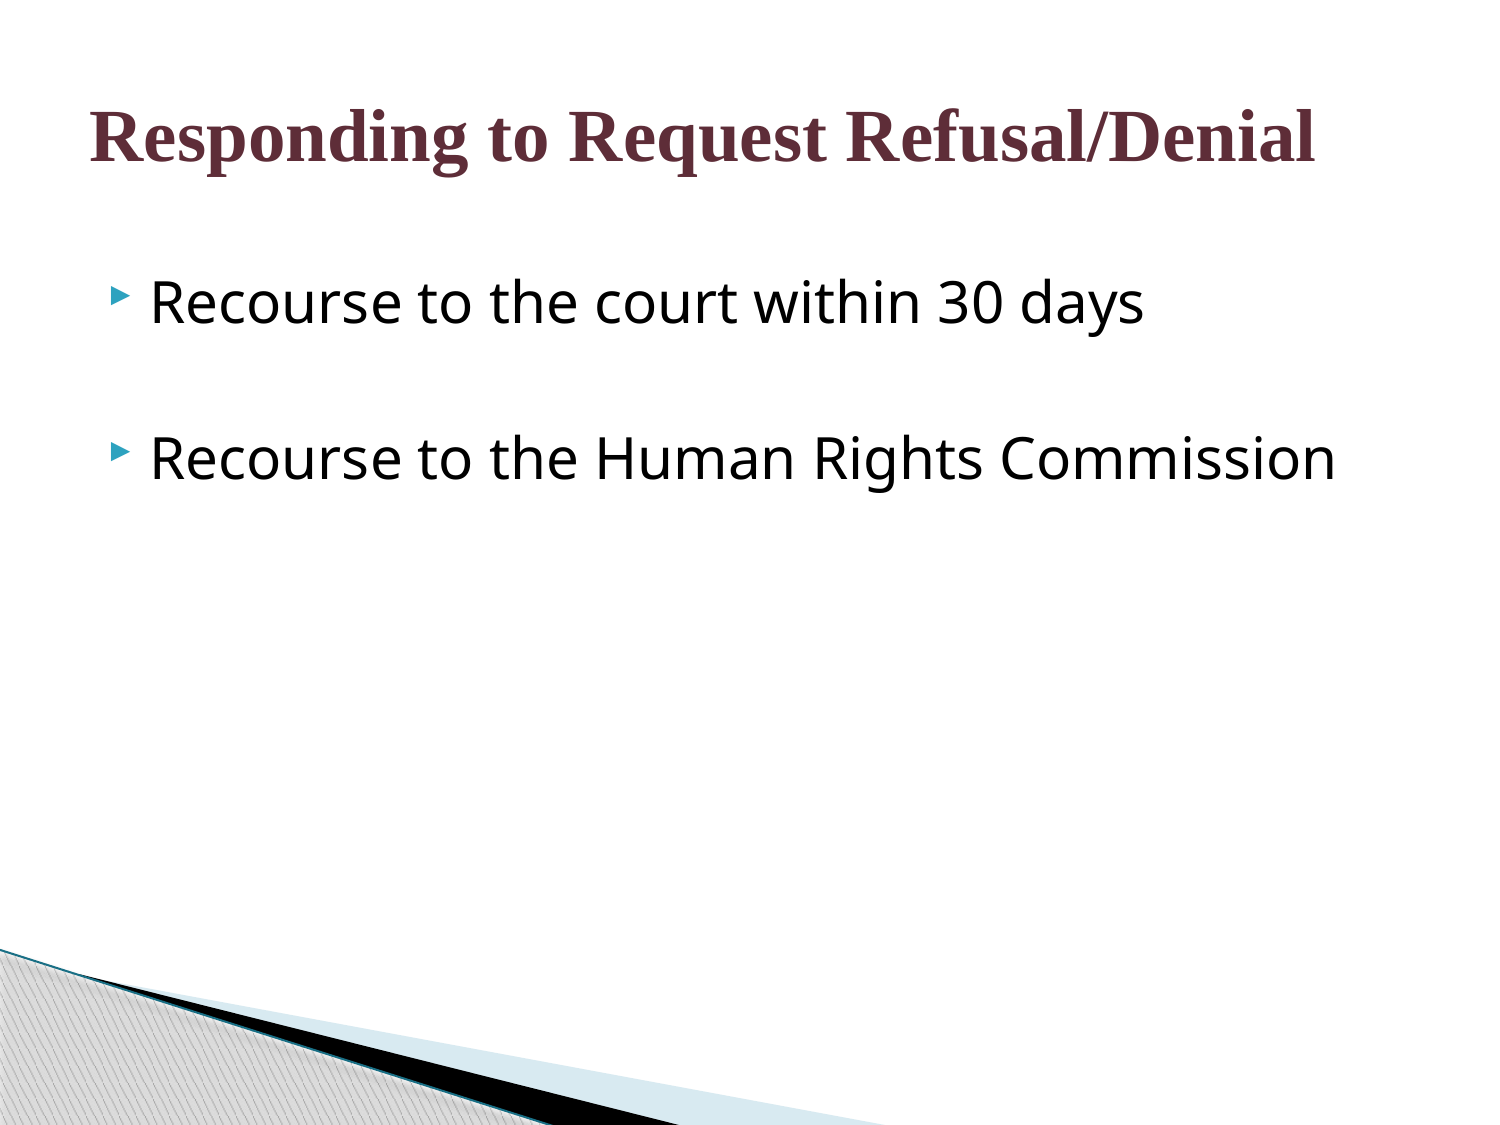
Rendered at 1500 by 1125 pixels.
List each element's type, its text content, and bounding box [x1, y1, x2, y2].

list Recourse to the court within 30 days Recourse to the Human Rights Commission [75, 257, 1425, 1000]
title Responding to Request Refusal/Denial [75, 37, 1425, 225]
